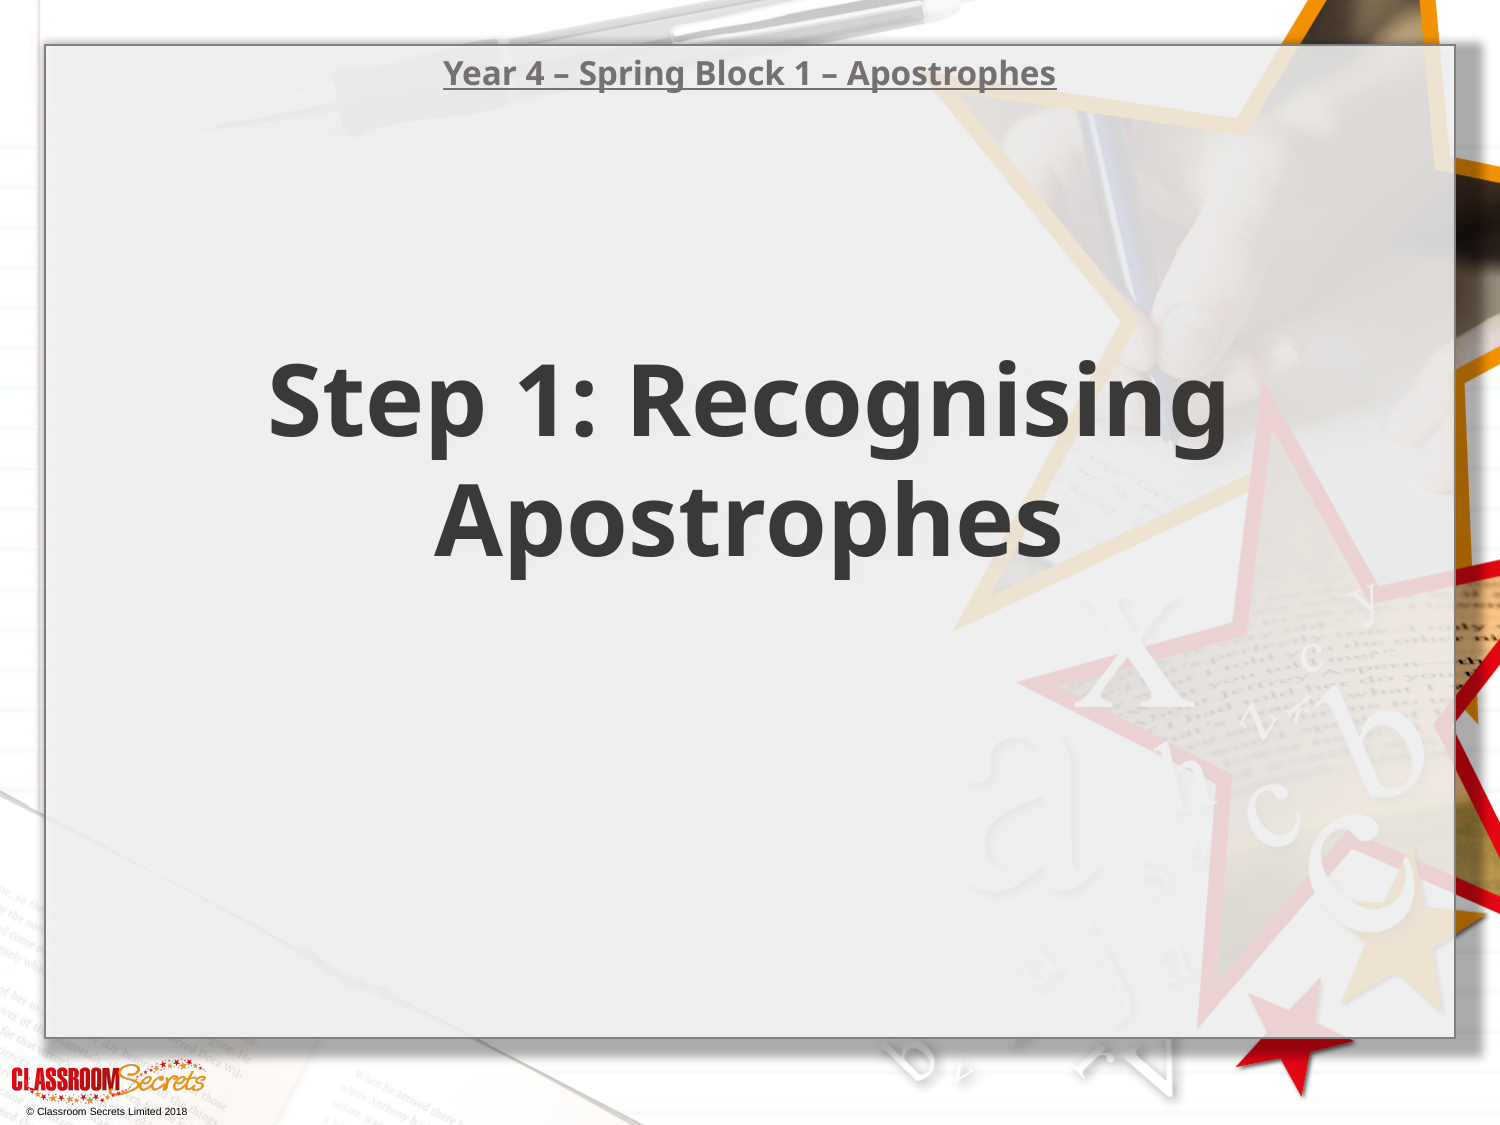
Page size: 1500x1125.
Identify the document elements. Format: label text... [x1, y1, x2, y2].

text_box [11, 1058, 207, 1125]
picture [0, 0, 1500, 1125]
text_box Year 4 – Spring Block 1 – Apostrophes Step 1: Recognising Apostrophes [44, 44, 1456, 1039]
